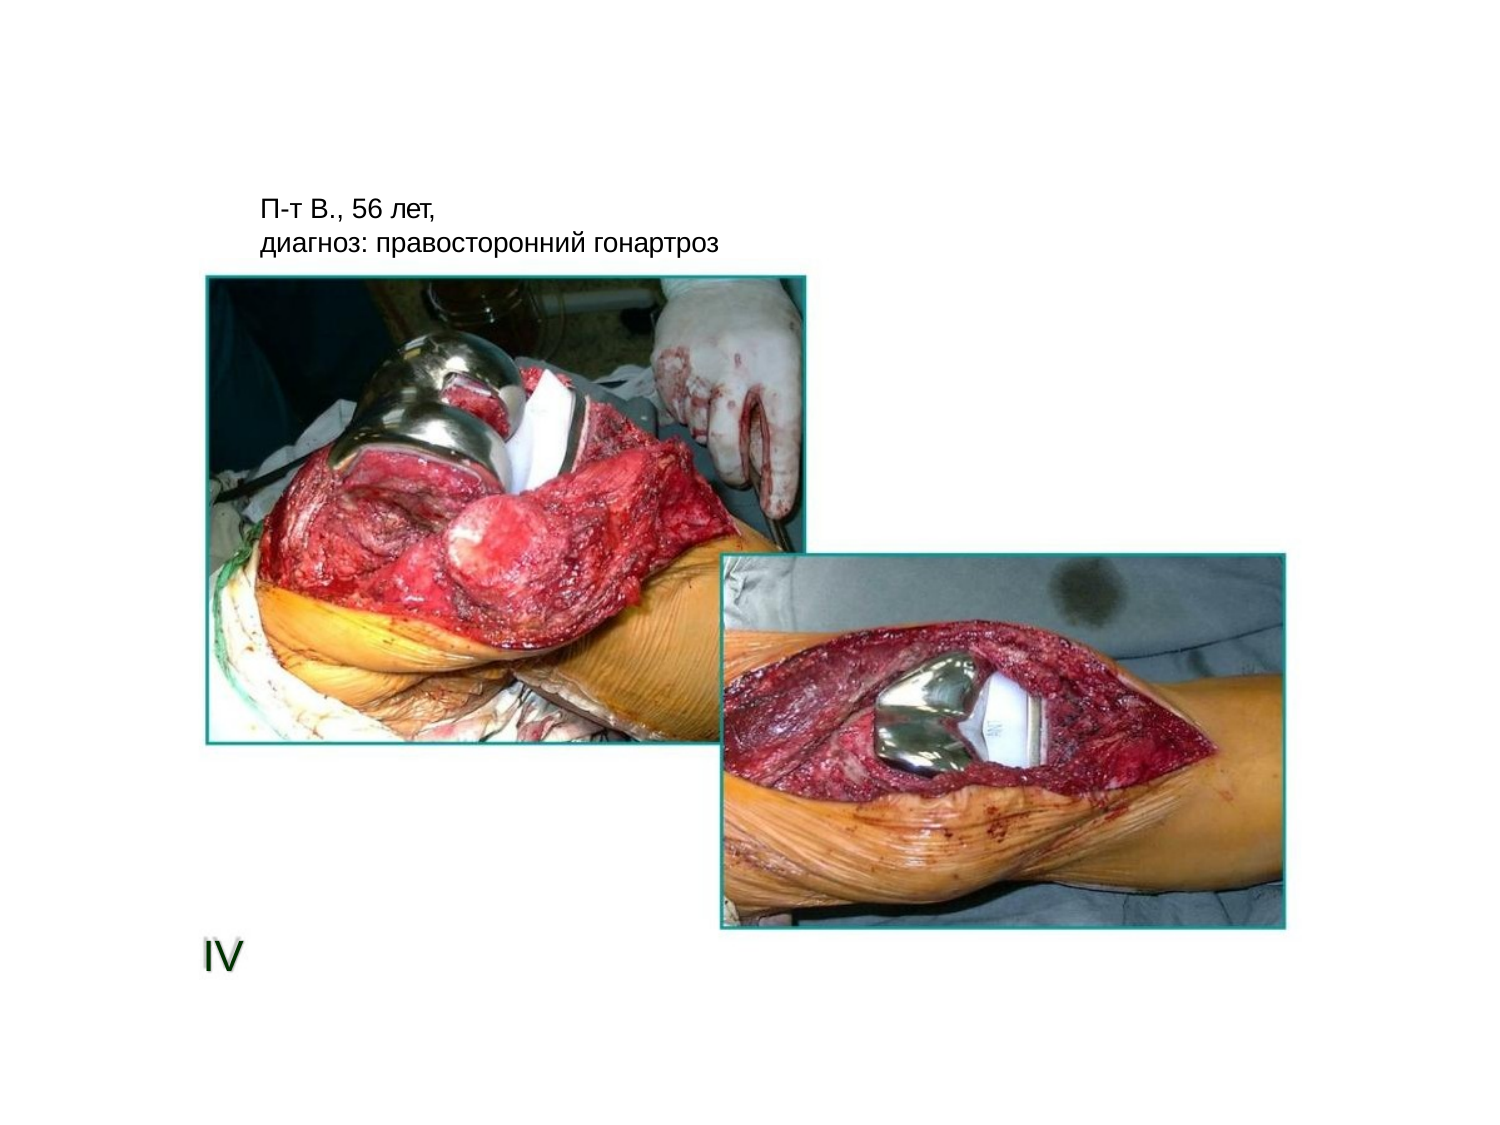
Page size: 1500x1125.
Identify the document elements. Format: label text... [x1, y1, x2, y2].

text_box [198, 258, 1302, 980]
text_box П-т В., 56 лет, диагноз: правосторонний гонартроз [258, 188, 727, 259]
text_box IV [200, 925, 247, 980]
